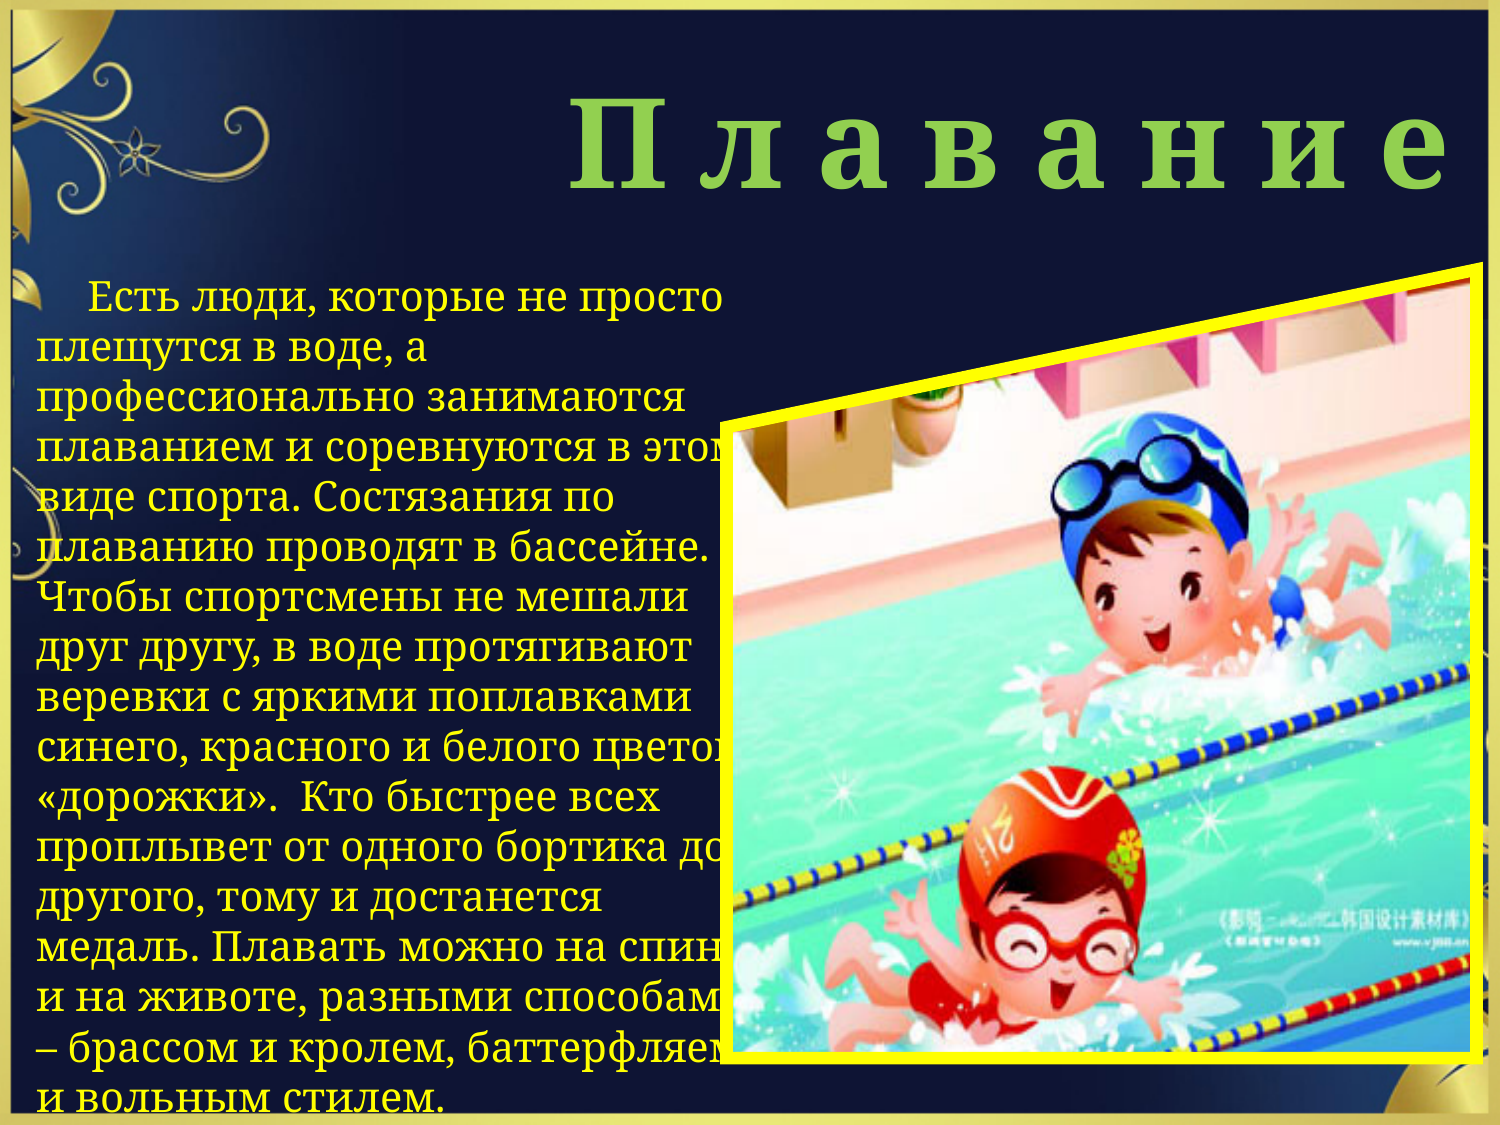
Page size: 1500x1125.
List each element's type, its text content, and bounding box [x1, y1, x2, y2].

title П л а в а н и е [74, 44, 1500, 233]
list Есть люди, которые не просто плещутся в воде, а профессионально занимаются плаванием и соревнуются в этом виде спорта. Состязания по плаванию проводят в бассейне. Чтобы спортсмены не мешали друг другу, в воде протягивают веревки с яркими поплавками синего, красного и белого цветов - «дорожки». Кто быстрее всех проплывет от одного бортика до другого, тому и достанется медаль. Плавать можно на спине и на животе, разными способами – брассом и кролем, баттерфляем и вольным стилем. [0, 262, 786, 1125]
picture [0, 0, 1500, 1125]
